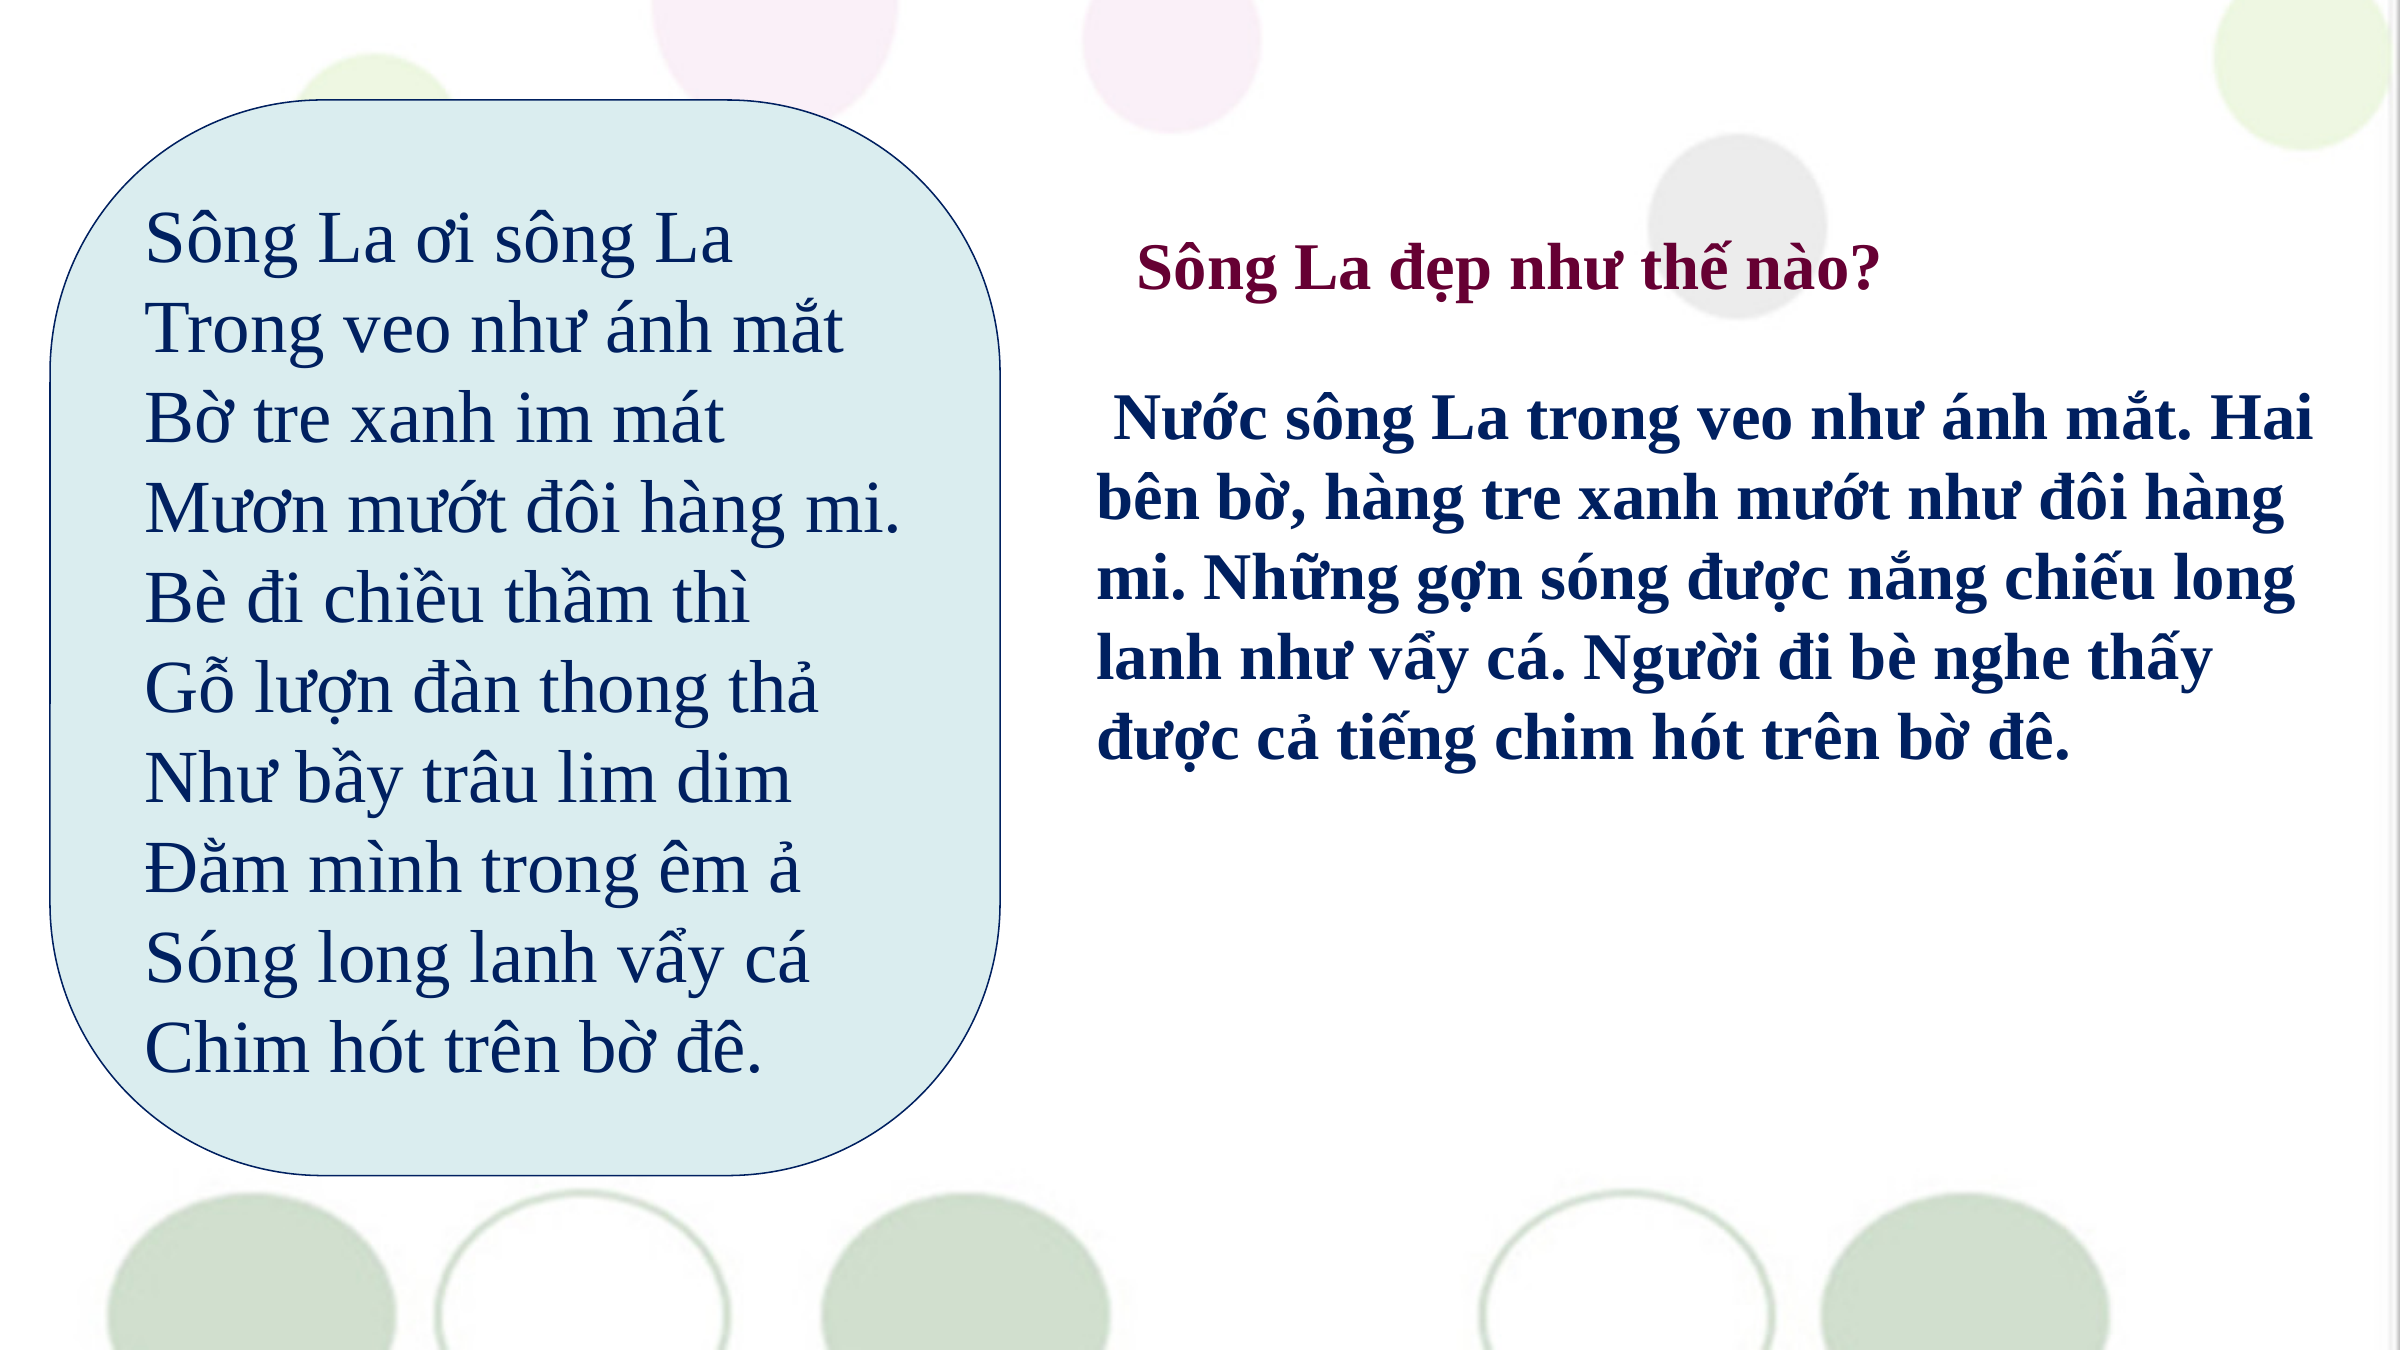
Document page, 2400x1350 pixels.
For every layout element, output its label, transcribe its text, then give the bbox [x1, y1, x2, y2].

picture [0, 0, 2400, 1350]
text_box Nước sông La trong veo như ánh mắt. Hai bên bờ, hàng tre xanh mướt như đôi hàng mi. Những gợn sóng được nắng chiếu long lanh như vẩy cá. Người đi bè nghe thấy được cả tiếng chim hót trên bờ đê. [1074, 362, 2363, 784]
text_box Sông La đẹp như thế nào? [1115, 212, 1906, 314]
text_box Sông La ơi sông La Trong veo như ánh mắt Bờ tre xanh im mát Mươn mướt đôi hàng mi. Bè đi chiều thầm thì Gỗ lượn đàn thong thả Như bầy trâu lim dim Đằm mình trong êm ả Sóng long lanh vẩy cá Chim hót trên bờ đê. [49, 99, 1001, 1176]
